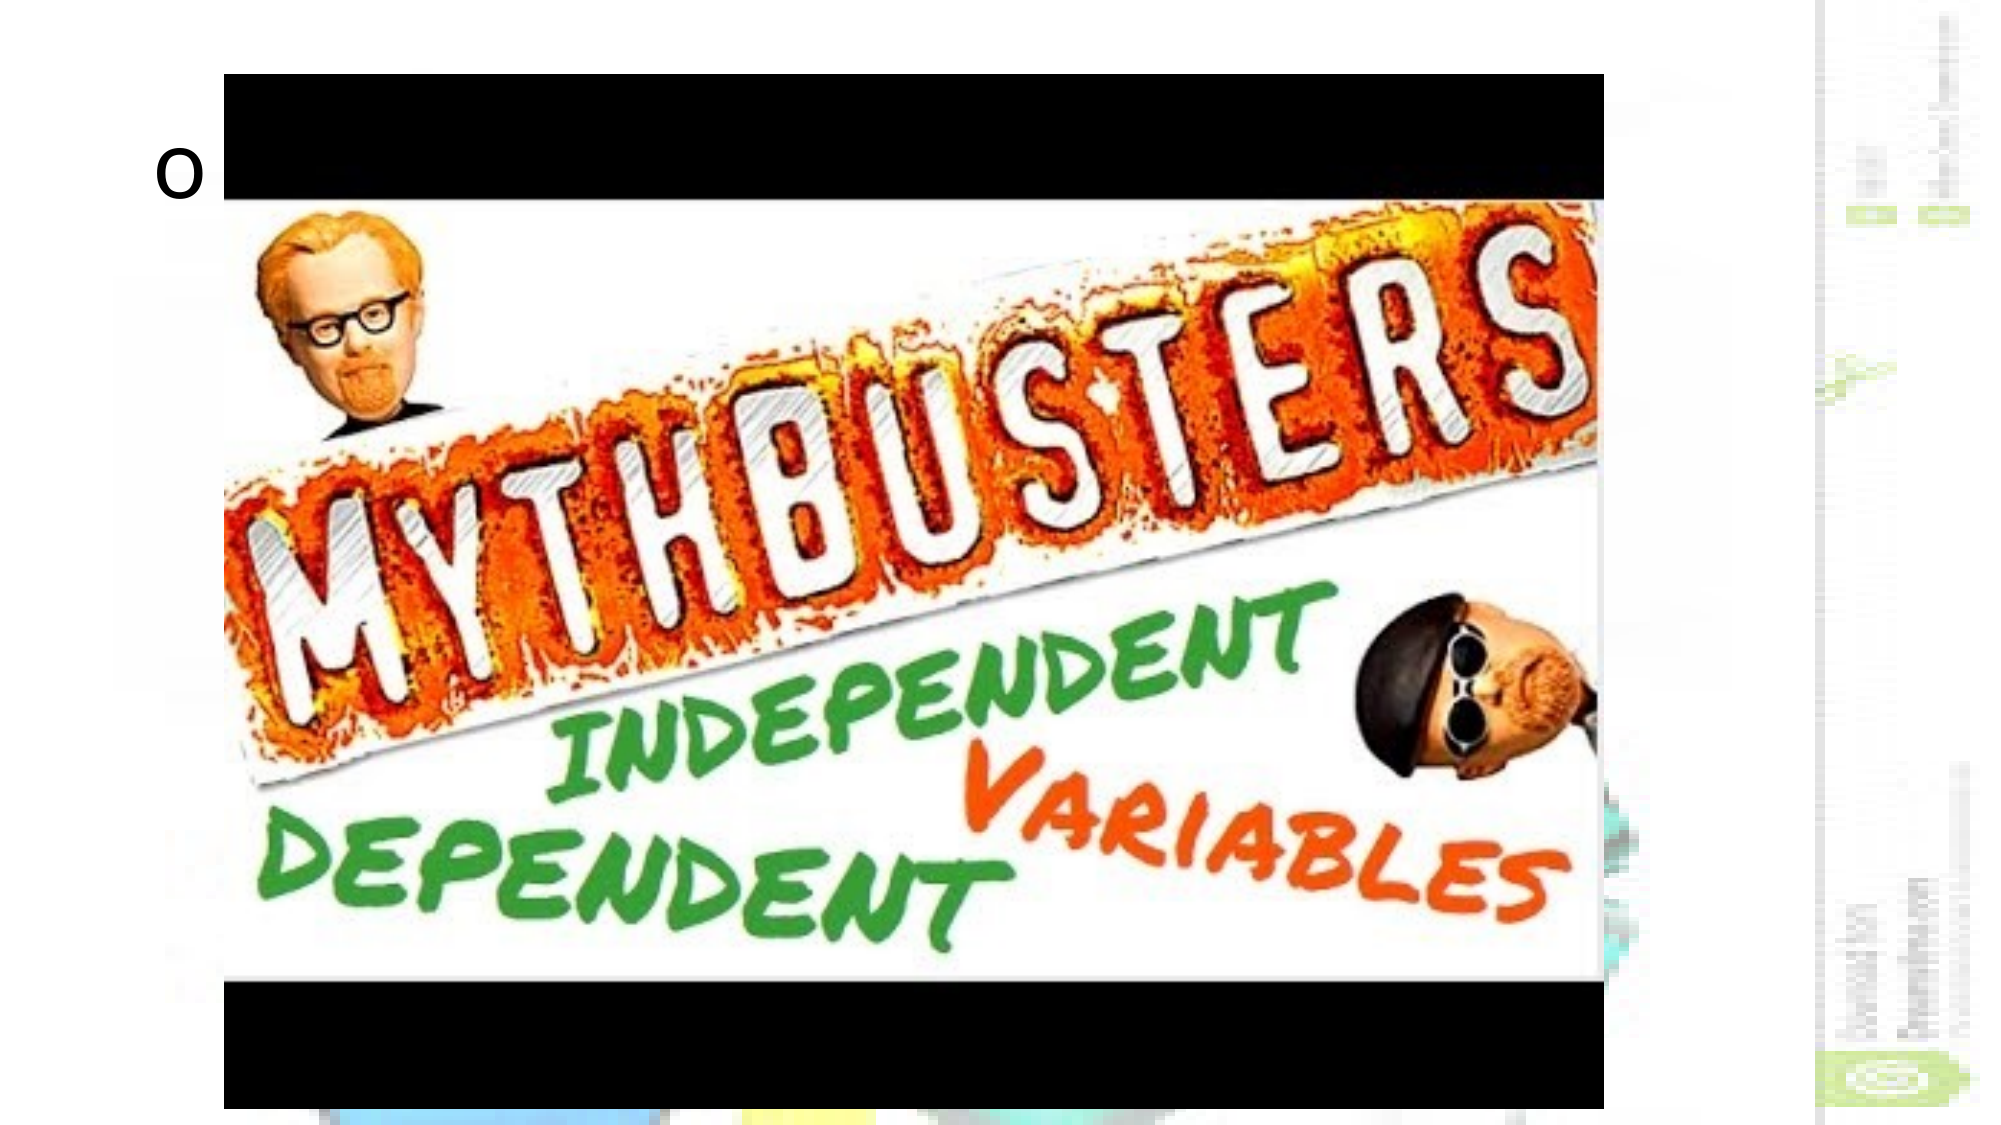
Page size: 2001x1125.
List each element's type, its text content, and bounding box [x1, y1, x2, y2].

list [223, 74, 1605, 1110]
title o [137, 59, 1863, 278]
